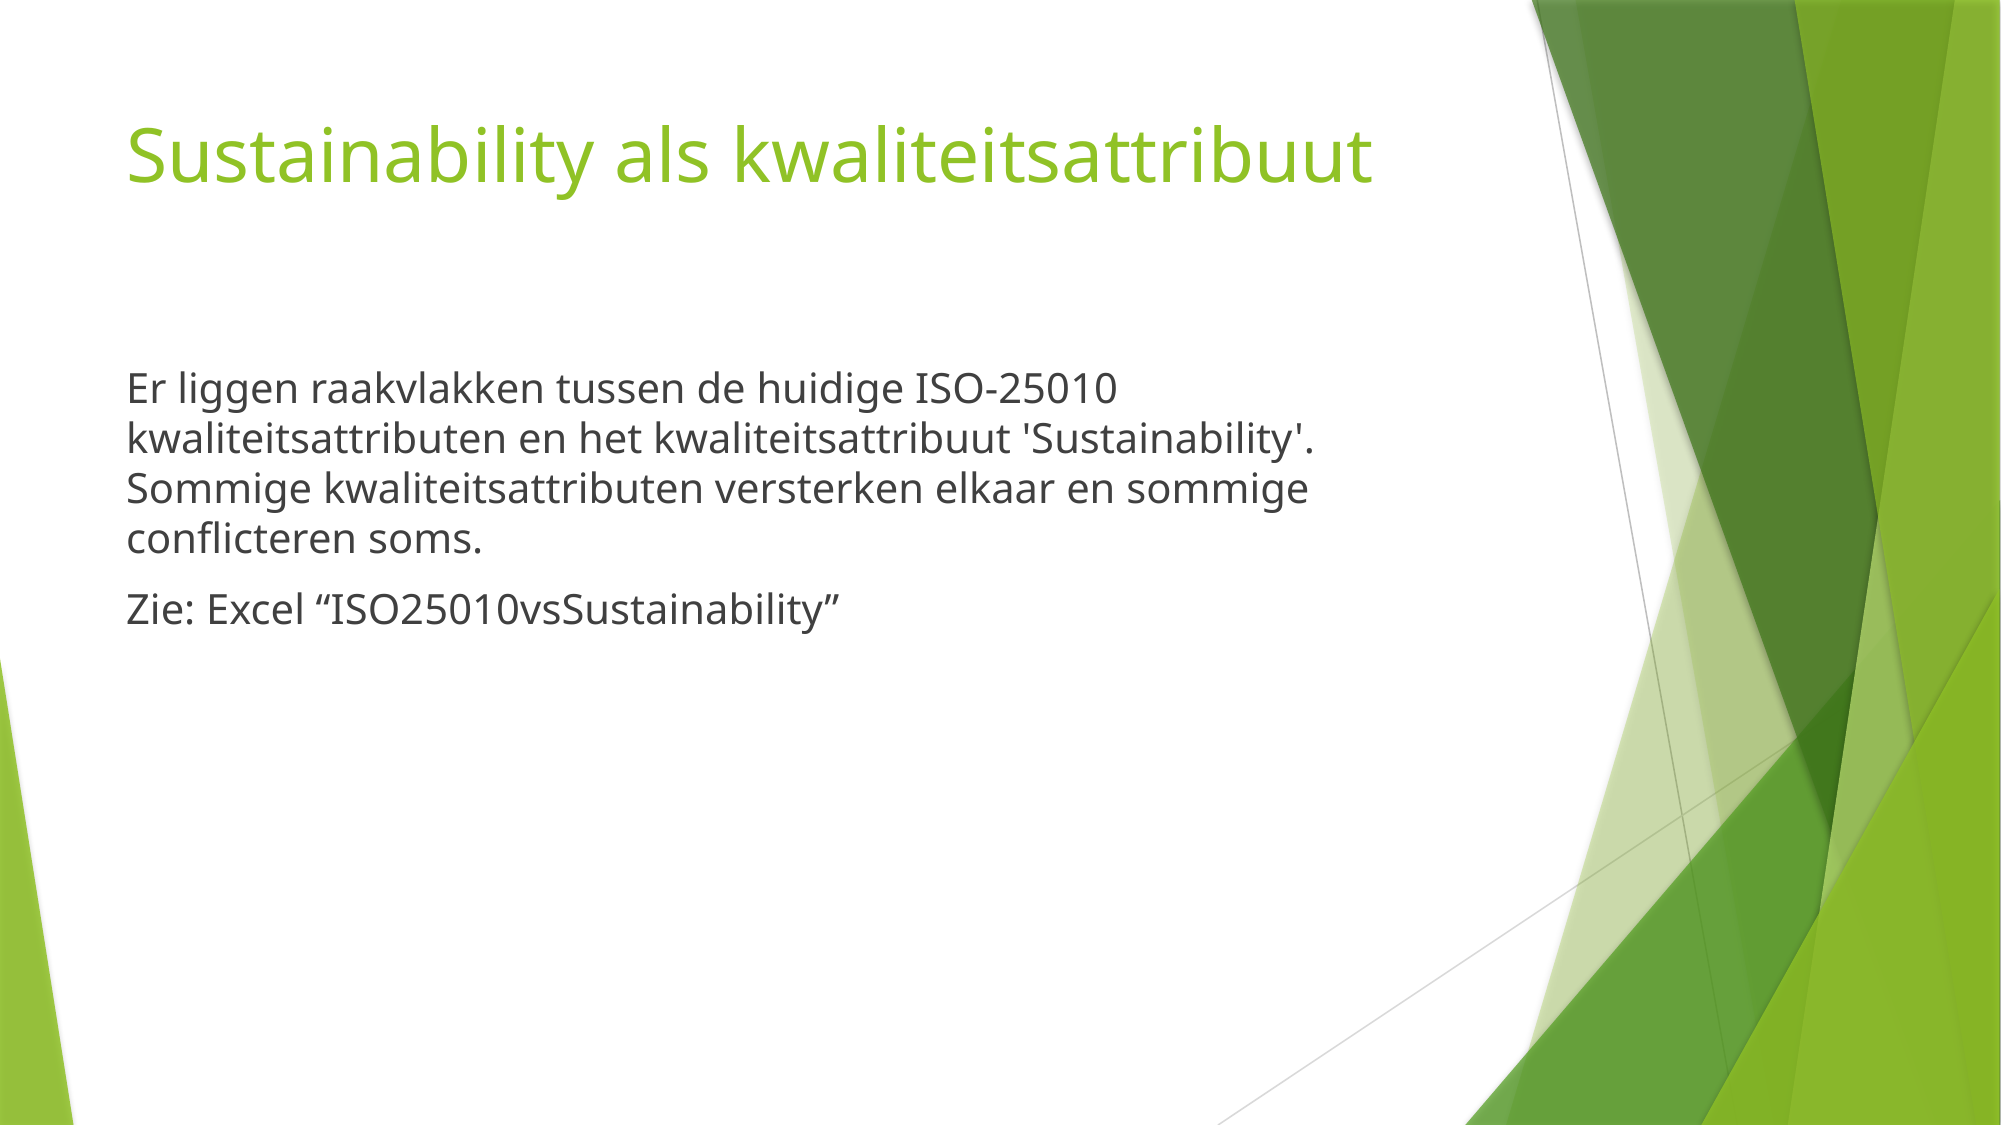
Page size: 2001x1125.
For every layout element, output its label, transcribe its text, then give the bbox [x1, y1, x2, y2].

list Er liggen raakvlakken tussen de huidige ISO-25010 kwaliteitsattributen en het kwaliteitsattribuut 'Sustainability'. Sommige kwaliteitsattributen versterken elkaar en sommige conflicteren soms. Zie: Excel “ISO25010vsSustainability” [111, 354, 1522, 992]
title Sustainability als kwaliteitsattribuut [111, 99, 1522, 317]
